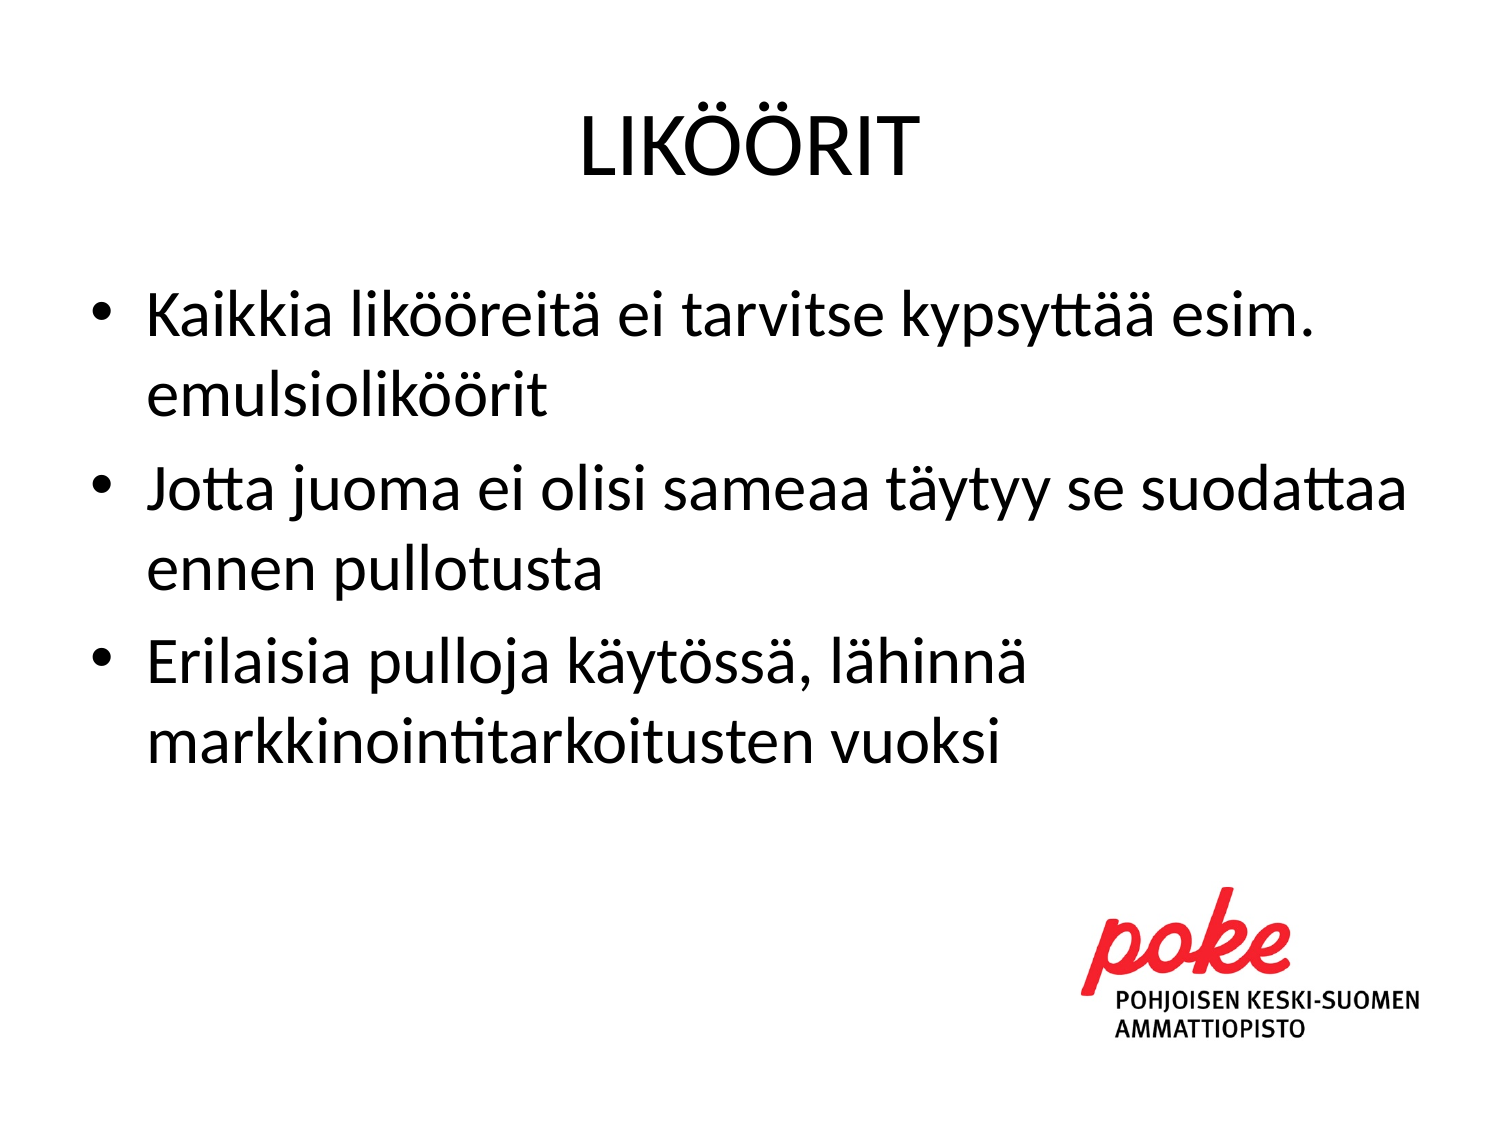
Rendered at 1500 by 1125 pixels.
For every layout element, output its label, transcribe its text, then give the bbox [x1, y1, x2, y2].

picture [1069, 881, 1425, 1048]
title LIKÖÖRIT [75, 45, 1425, 233]
list Kaikkia likööreitä ei tarvitse kypsyttää esim. emulsioliköörit Jotta juoma ei olisi sameaa täytyy se suodattaa ennen pullotusta Erilaisia pulloja käytössä, lähinnä markkinointitarkoitusten vuoksi [75, 262, 1425, 1005]
